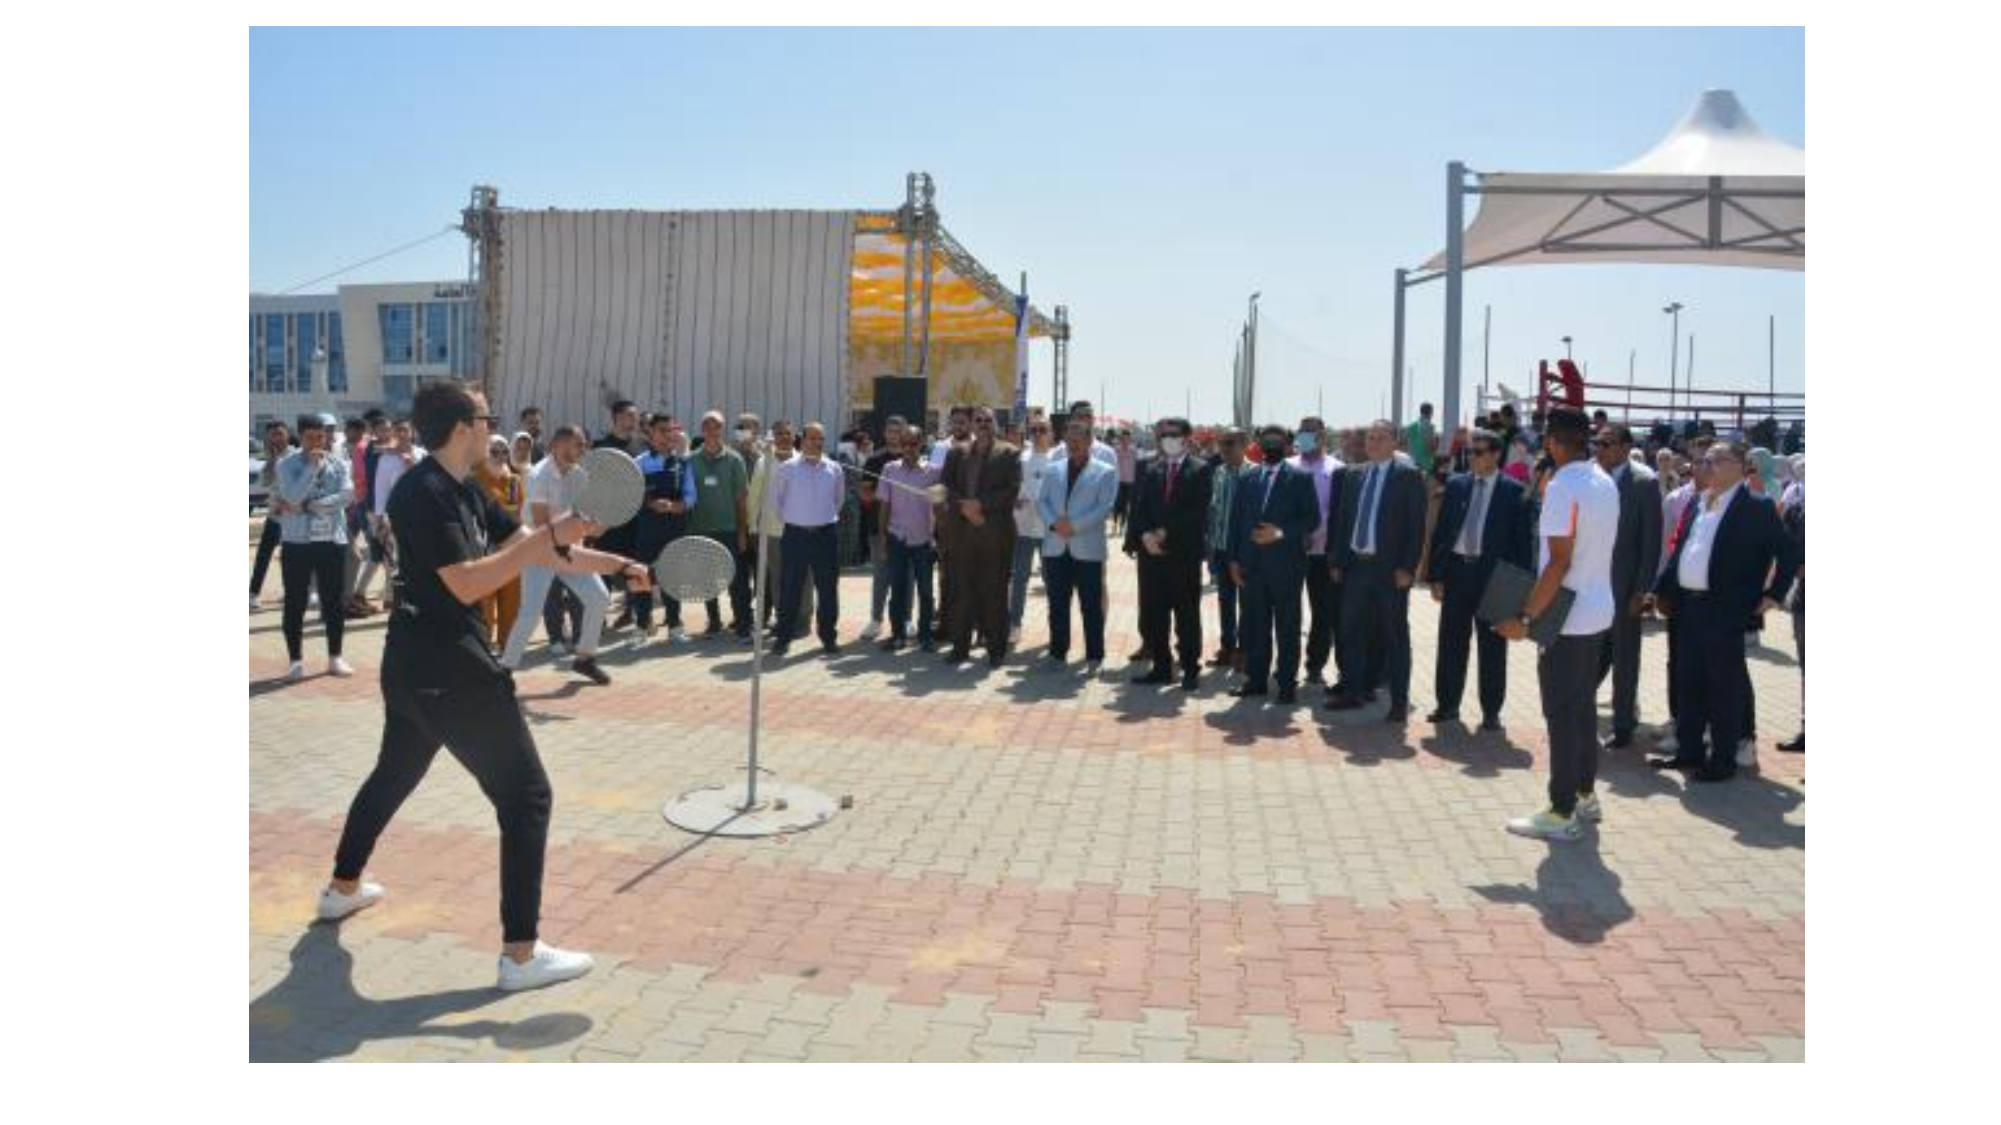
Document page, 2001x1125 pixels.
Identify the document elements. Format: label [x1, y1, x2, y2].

picture [249, 26, 1805, 1063]
